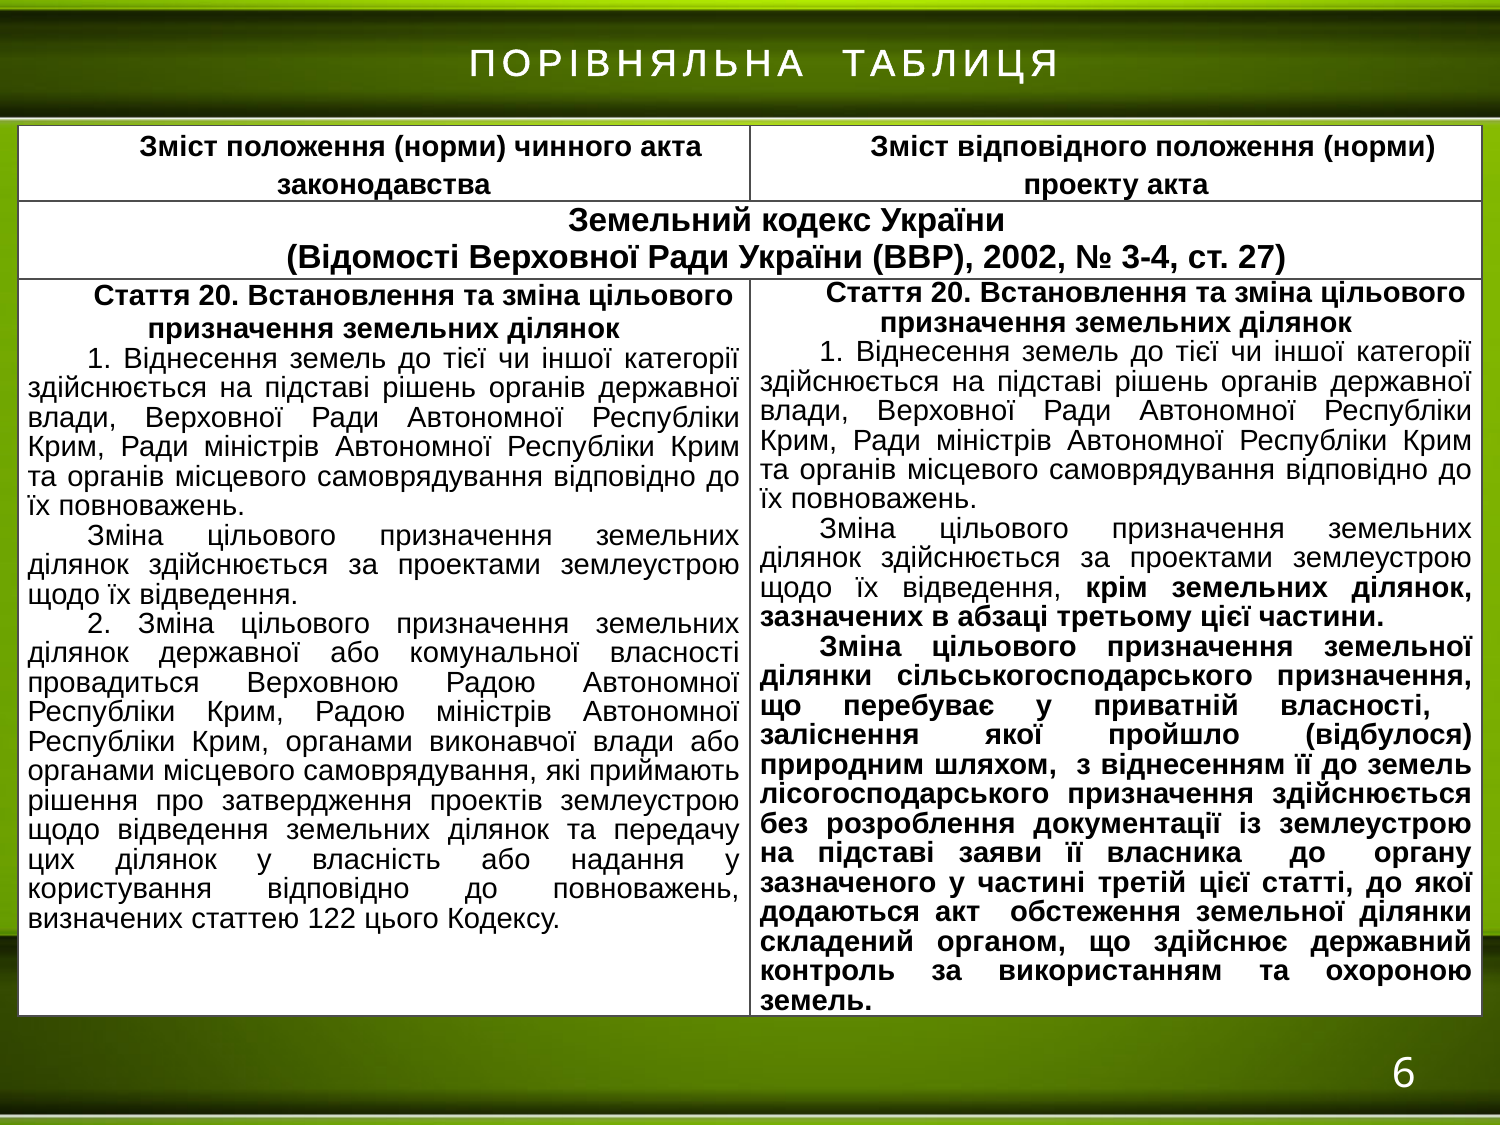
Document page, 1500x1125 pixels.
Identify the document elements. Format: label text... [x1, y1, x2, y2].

table_header Зміст положення (норми) чинного акта законодавства [19, 126, 749, 200]
table_header Зміст відповідного положення (норми) проекту акта [751, 126, 1481, 200]
slide_number 6 [1080, 1038, 1431, 1094]
text_box ПОРІВНЯЛЬНА ТАБЛИЦЯ [371, 30, 1081, 91]
picture [0, 0, 1500, 1125]
table_cell Земельний кодекс України (Відомості Верховної Ради України (ВВР), 2002, № 3-4, ст. 27) [19, 202, 1481, 278]
table_cell Стаття 20. Встановлення та зміна цільового призначення земельних ділянок 1. Віднесення земель до тієї чи іншої категорії здійснюється на підставі рішень органів державної влади, Верховної Ради Автономної Республіки Крим, Ради міністрів Автономної Республіки Крим та органів місцевого самоврядування відповідно до їх повноважень. Зміна цільового призначення земельних ділянок здійснюється за проектами землеустрою щодо їх відведення, крім земельних ділянок, зазначених в абзаці третьому цієї частини. Зміна цільового призначення земельної ділянки сільськогосподарського призначення, що перебуває у приватній власності, заліснення якої пройшло (відбулося) природним шляхом, з віднесенням її до земель лісогосподарського призначення здійснюється без розроблення документації із землеустрою на підставі заяви її власника до органу зазначеного у частині третій цієї статті, до якої додаються акт обстеження земельної ділянки складений органом, що здійснює державний контроль за використанням та охороною земель. [751, 280, 1481, 1015]
table_cell Стаття 20. Встановлення та зміна цільового призначення земельних ділянок 1. Віднесення земель до тієї чи іншої категорії здійснюється на підставі рішень органів державної влади, Верховної Ради Автономної Республіки Крим, Ради міністрів Автономної Республіки Крим та органів місцевого самоврядування відповідно до їх повноважень. Зміна цільового призначення земельних ділянок здійснюється за проектами землеустрою щодо їх відведення. 2. Зміна цільового призначення земельних ділянок державної або комунальної власності провадиться Верховною Радою Автономної Республіки Крим, Радою міністрів Автономної Республіки Крим, органами виконавчої влади або органами місцевого самоврядування, які приймають рішення про затвердження проектів землеустрою щодо відведення земельних ділянок та передачу цих ділянок у власність або надання у користування відповідно до повноважень, визначених статтею 122 цього Кодексу. [19, 280, 749, 1015]
